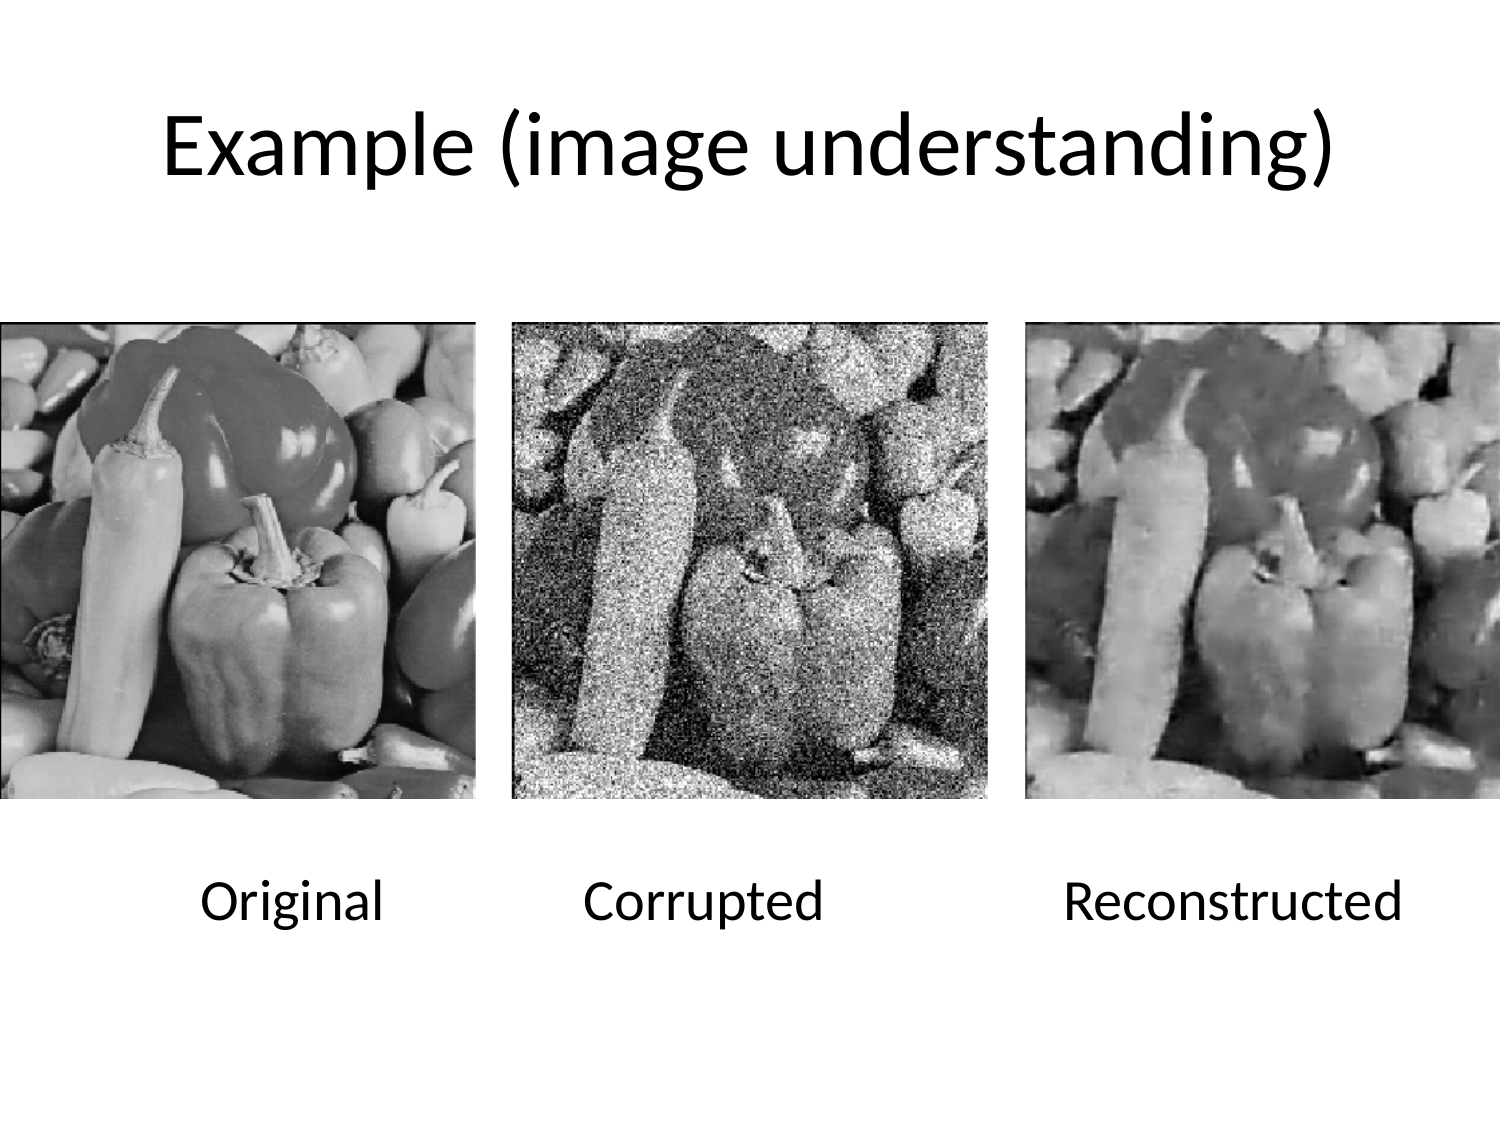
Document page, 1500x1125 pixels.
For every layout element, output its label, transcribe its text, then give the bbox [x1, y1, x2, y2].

title Example (image understanding) [75, 45, 1425, 233]
text_box Original Corrupted Reconstructed [185, 854, 1420, 939]
picture [0, 322, 1500, 800]
